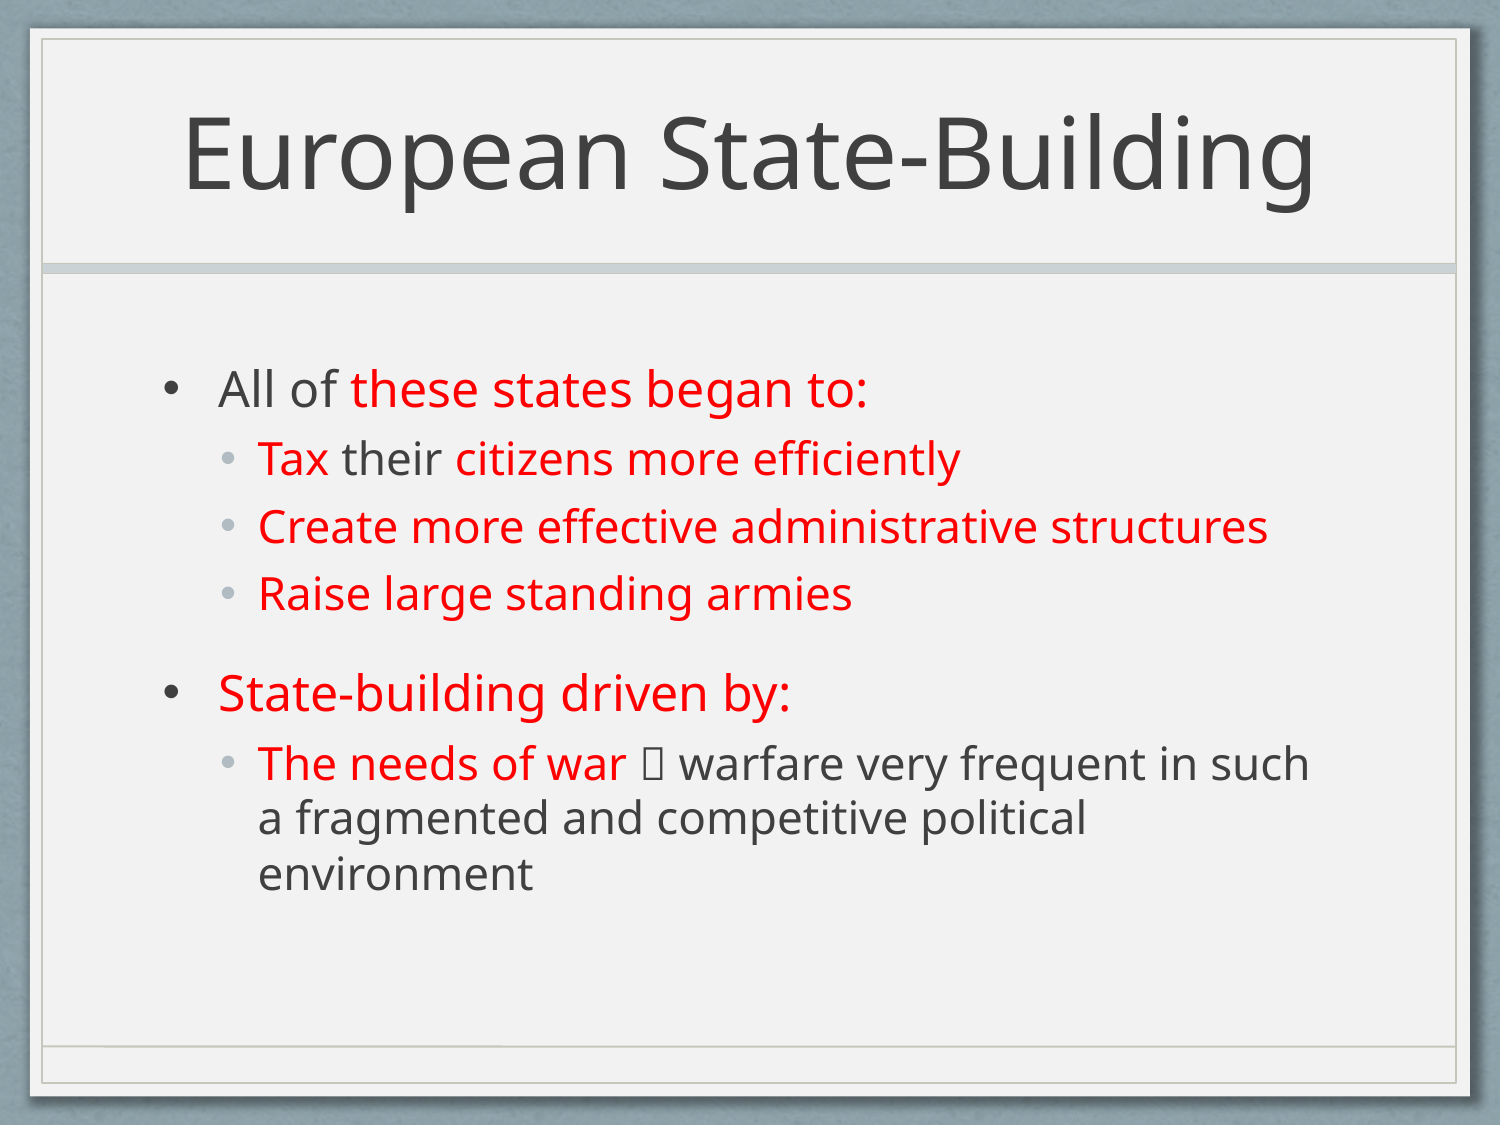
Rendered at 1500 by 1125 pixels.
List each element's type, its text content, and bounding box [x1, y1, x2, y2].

title European State-Building [147, 40, 1353, 260]
list All of these states began to: Tax their citizens more efficiently Create more effective administrative structures Raise large standing armies State-building driven by: The needs of war  warfare very frequent in such a fragmented and competitive political environment [147, 350, 1353, 995]
